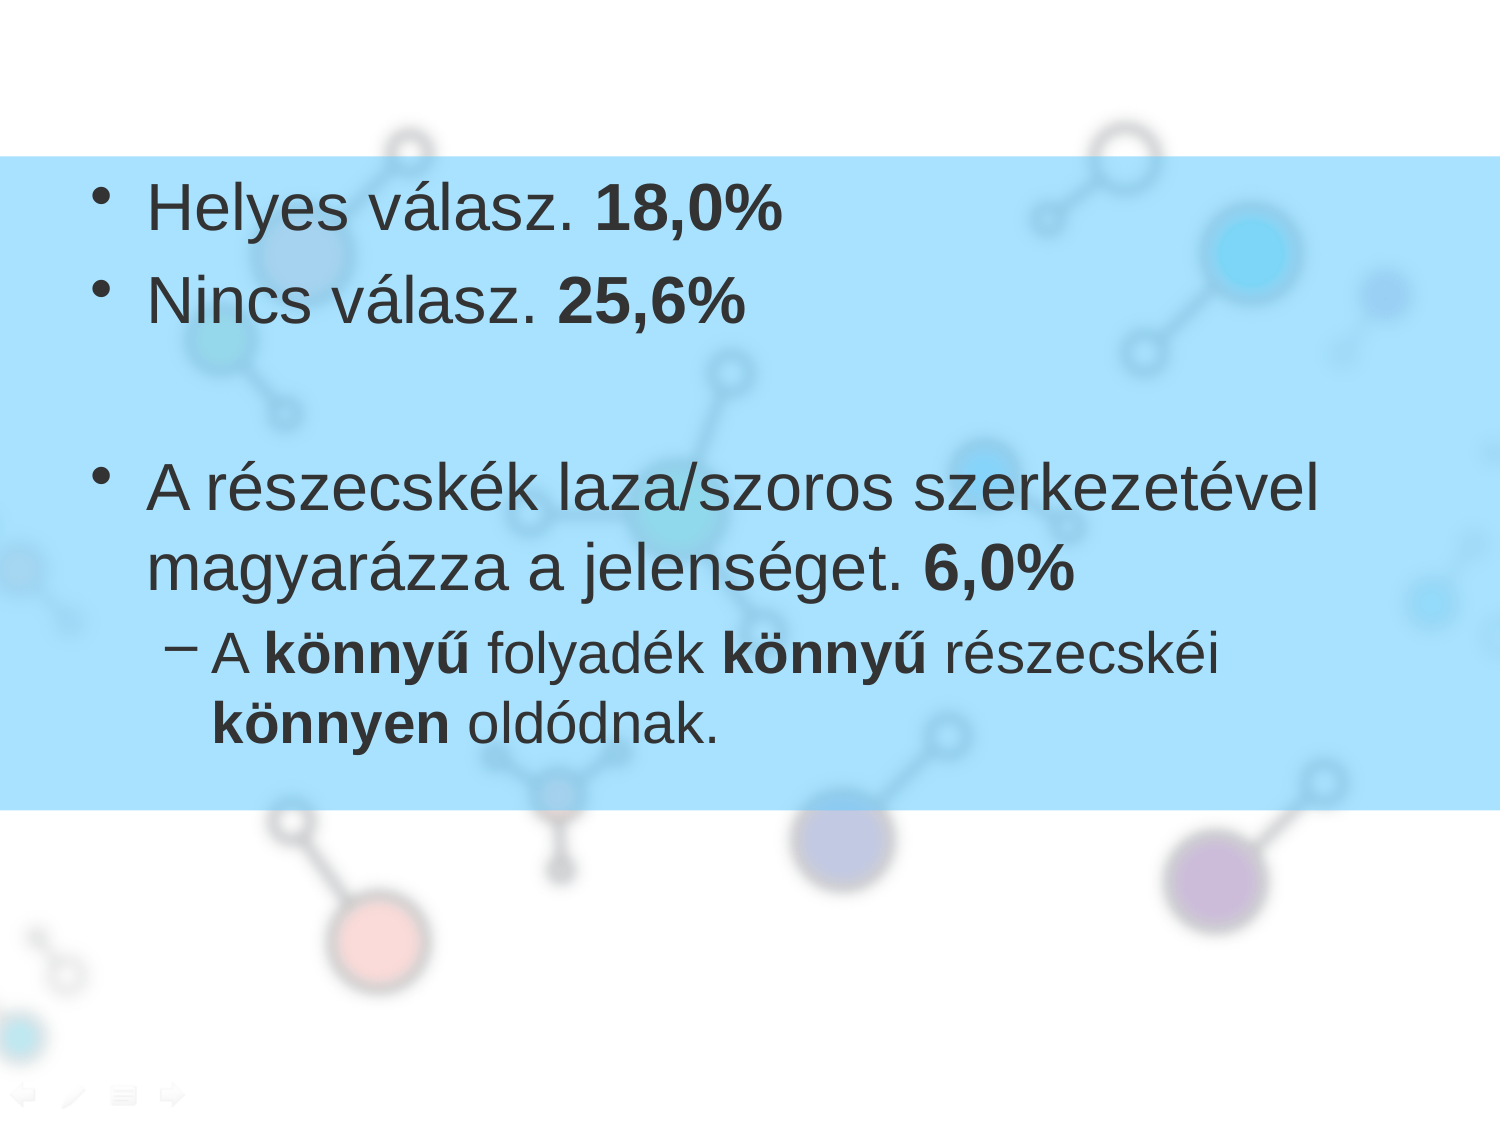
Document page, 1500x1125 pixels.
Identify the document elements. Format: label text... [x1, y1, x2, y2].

text_box [0, 156, 1500, 811]
list Helyes válasz. 18,0% Nincs válasz. 25,6% A részecskék laza/szoros szerkezetével magyarázza a jelenséget. 6,0% A könnyű folyadék könnyű részecskéi könnyen oldódnak. [75, 156, 1425, 764]
